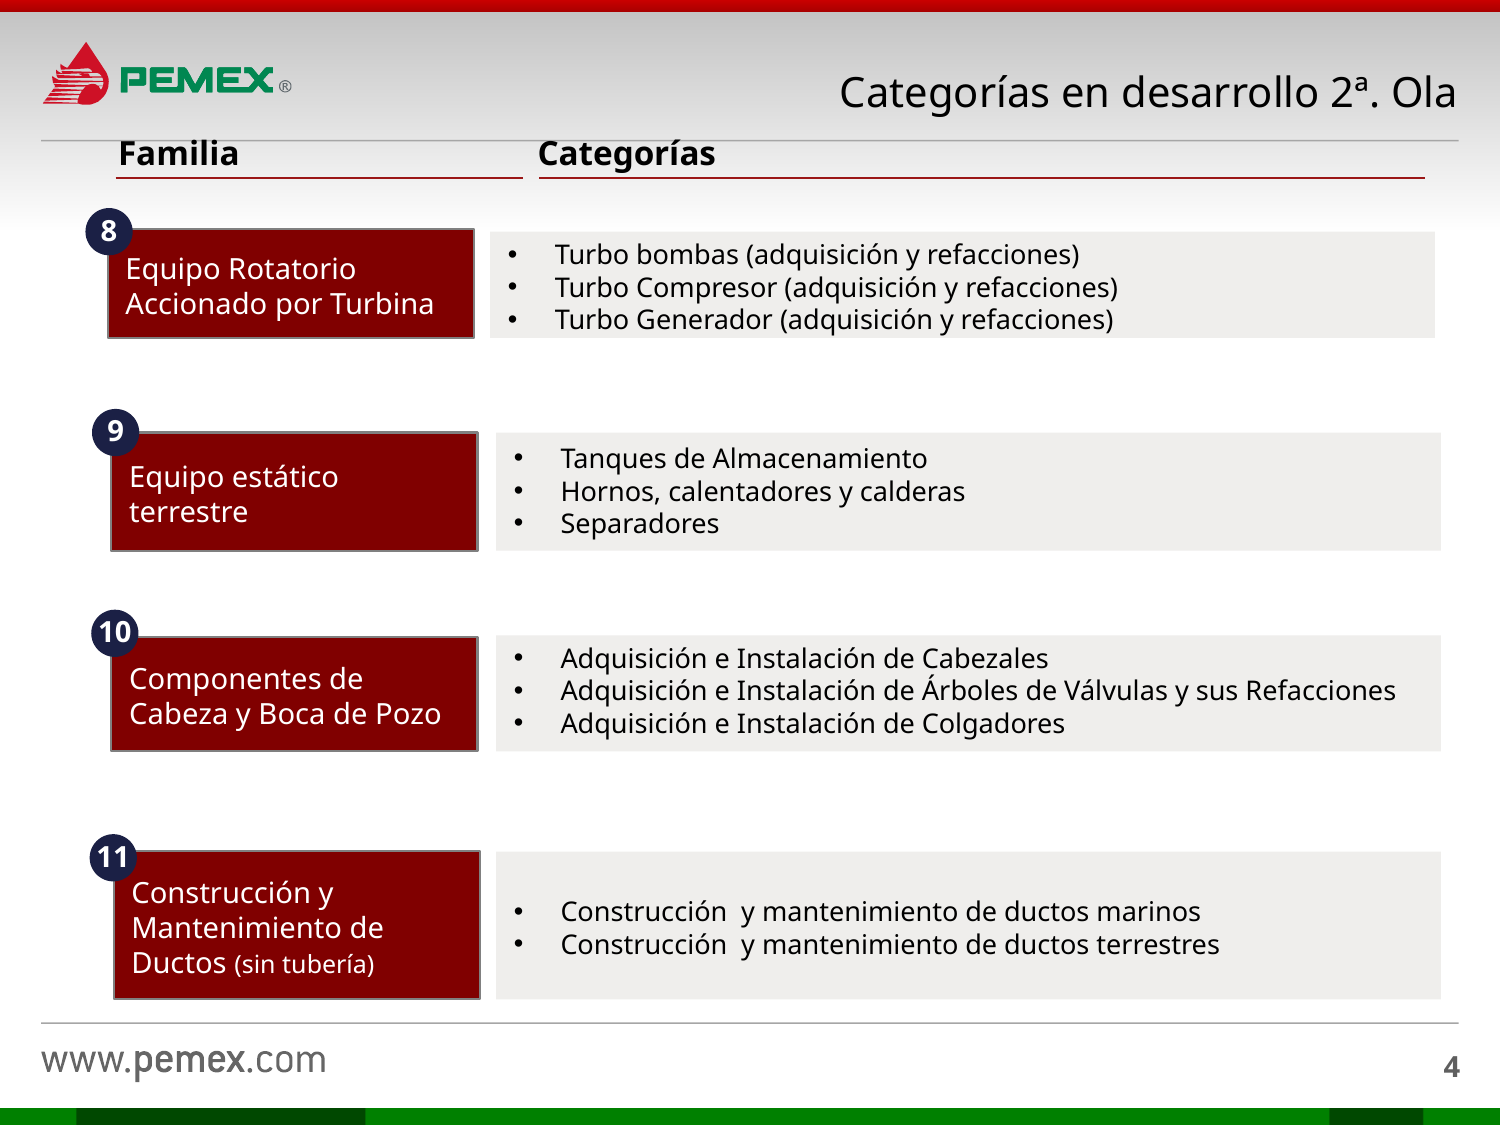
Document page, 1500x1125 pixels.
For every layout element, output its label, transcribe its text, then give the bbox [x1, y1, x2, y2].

text_box Construcción y Mantenimiento de Ductos (sin tubería) [113, 851, 480, 1000]
text_box Construcción y mantenimiento de ductos marinos Construcción y mantenimiento de ductos terrestres [496, 851, 1441, 1000]
text_box Tanques de Almacenamiento Hornos, calentadores y calderas Separadores [496, 432, 1441, 551]
picture [0, 1108, 1500, 1125]
text_box Componentes de Cabeza y Boca de Pozo [111, 636, 478, 752]
text_box 11 [87, 832, 139, 884]
text_box 8 [83, 205, 135, 258]
text_box Equipo estático terrestre [111, 432, 478, 551]
text_box Categorías en desarrollo 2ª. Ola [306, 51, 1459, 138]
text_box Adquisición e Instalación de Cabezales Adquisición e Instalación de Árboles de Válvulas y sus Refacciones Adquisición e Instalación de Colgadores [496, 635, 1441, 752]
text_box Turbo bombas (adquisición y refacciones) Turbo Compresor (adquisición y refacciones) Turbo Generador (adquisición y refacciones) [490, 231, 1435, 338]
text_box Equipo Rotatorio Accionado por Turbina [107, 228, 474, 339]
text_box Categorías [537, 137, 1330, 174]
text_box Familia [118, 137, 479, 174]
text_box 9 [89, 406, 142, 459]
text_box 10 [89, 607, 141, 660]
